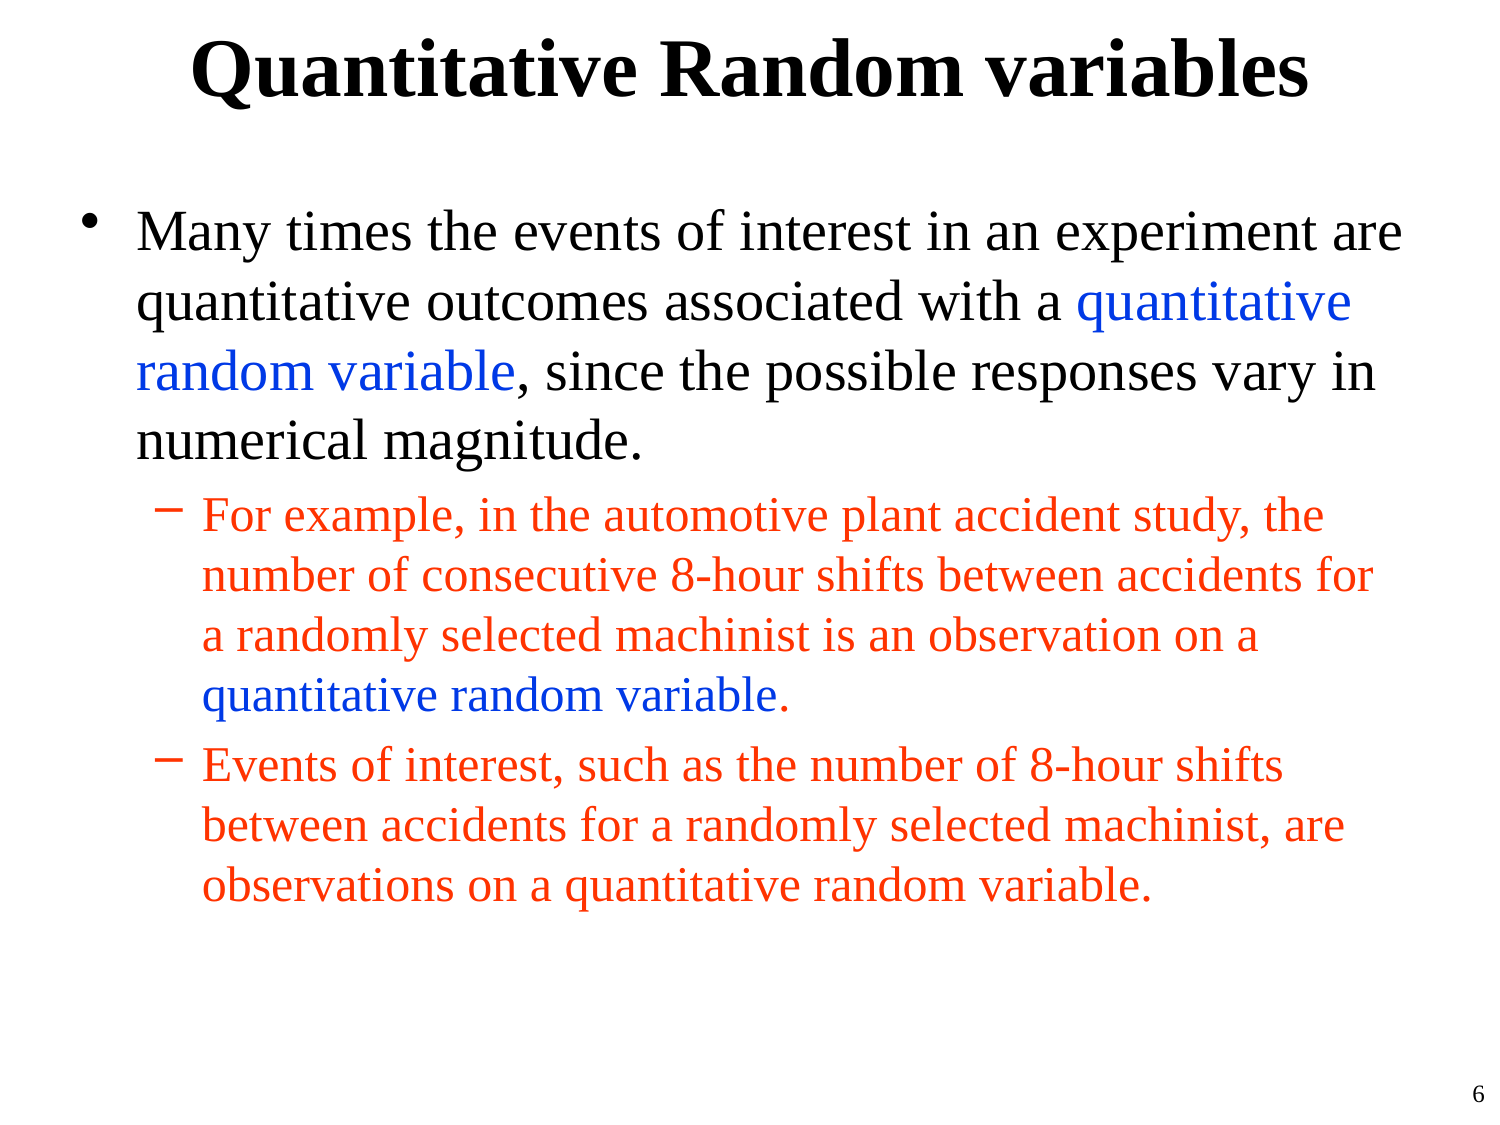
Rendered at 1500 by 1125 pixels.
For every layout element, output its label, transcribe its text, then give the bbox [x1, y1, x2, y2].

slide_number 6 [1186, 1069, 1500, 1125]
title Quantitative Random variables [0, 0, 1500, 126]
list Many times the events of interest in an experiment are quantitative outcomes associated with a quantitative random variable, since the possible responses vary in numerical magnitude. For example, in the automotive plant accident study, the number of consecutive 8-hour shifts between accidents for a randomly selected machinist is an observation on a quantitative random variable. Events of interest, such as the number of 8-hour shifts between accidents for a randomly selected machinist, are observations on a quantitative random variable. [64, 184, 1424, 1002]
